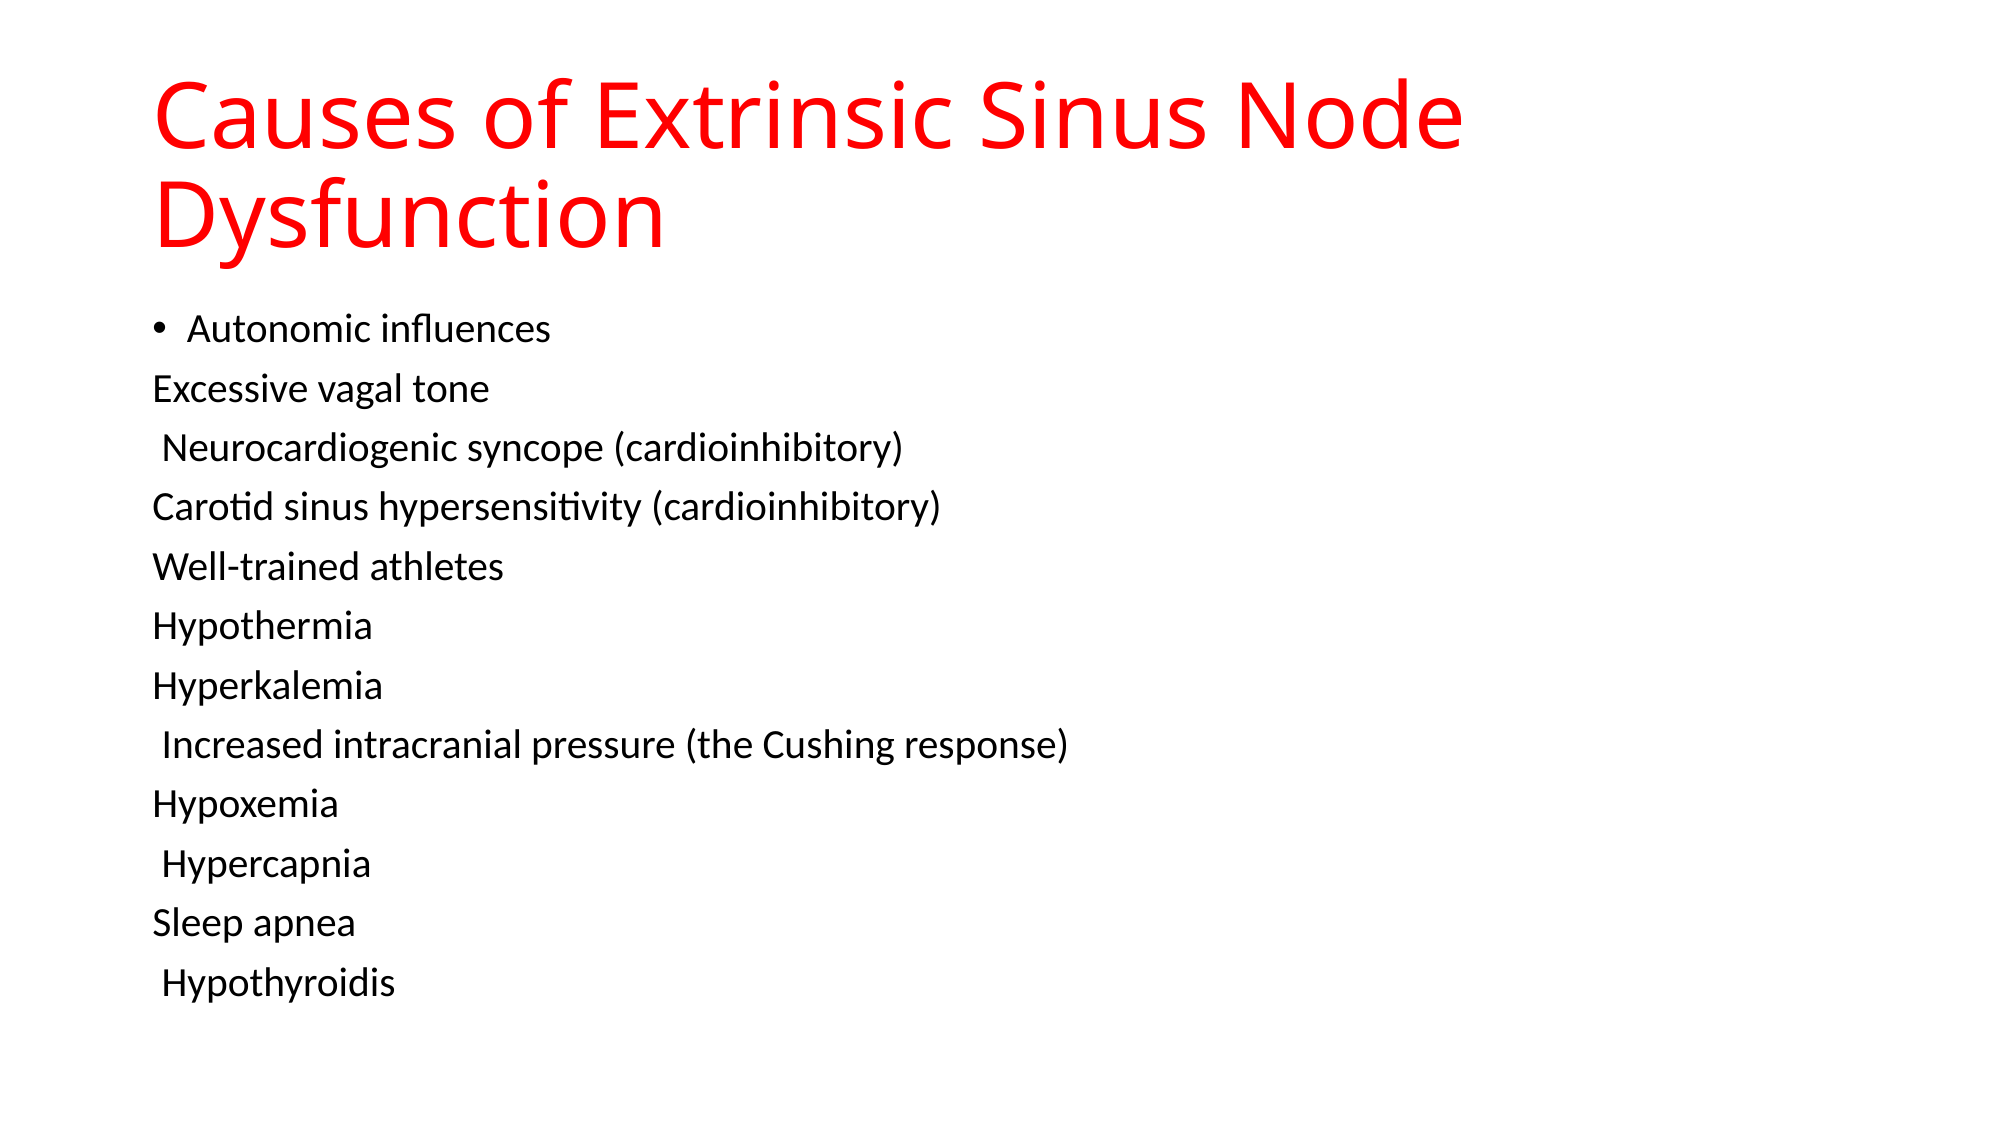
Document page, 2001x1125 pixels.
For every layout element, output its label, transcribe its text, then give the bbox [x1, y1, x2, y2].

title Causes of Extrinsic Sinus Node Dysfunction [137, 59, 1863, 278]
list Autonomic influences Excessive vagal tone Neurocardiogenic syncope (cardioinhibitory) Carotid sinus hypersensitivity (cardioinhibitory) Well-trained athletes Hypothermia Hyperkalemia Increased intracranial pressure (the Cushing response) Hypoxemia Hypercapnia Sleep apnea Hypothyroidis [137, 299, 1863, 1014]
